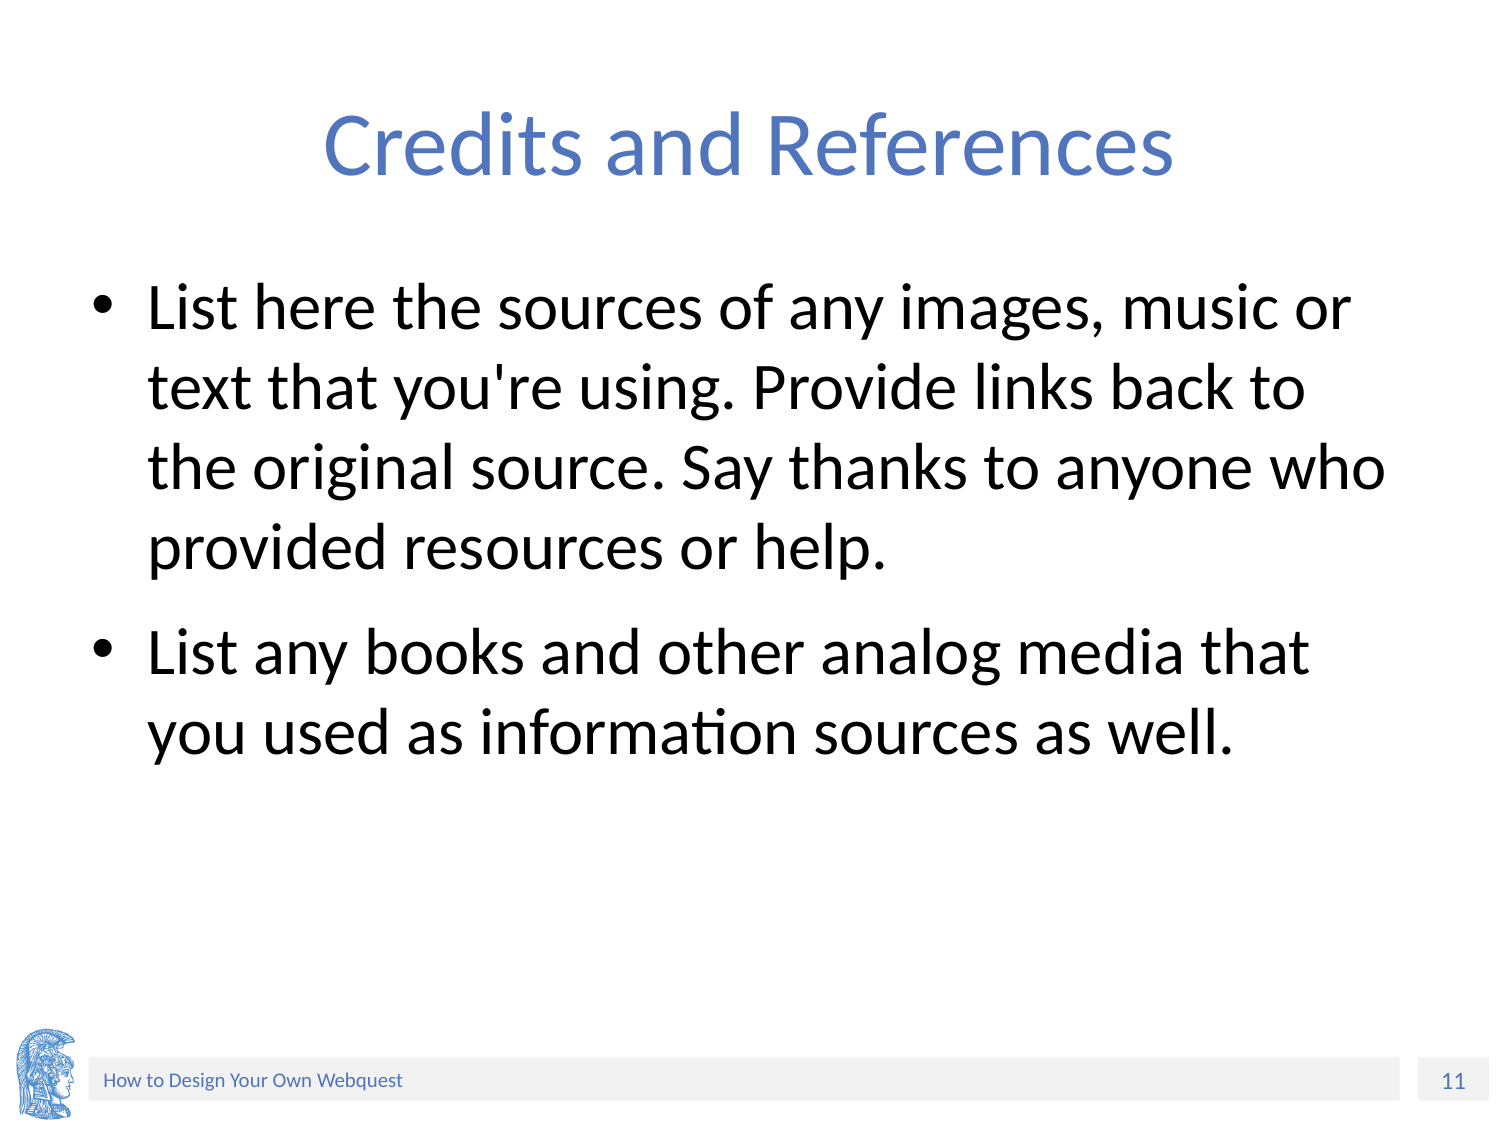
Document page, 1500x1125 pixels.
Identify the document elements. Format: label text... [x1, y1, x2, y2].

list List here the sources of any images, music or text that you're using. Provide links back to the original source. Say thanks to anyone who provided resources or help. List any books and other analog media that you used as information sources as well. [76, 255, 1427, 998]
title Credits and References [75, 45, 1425, 233]
picture [9, 1025, 81, 1120]
